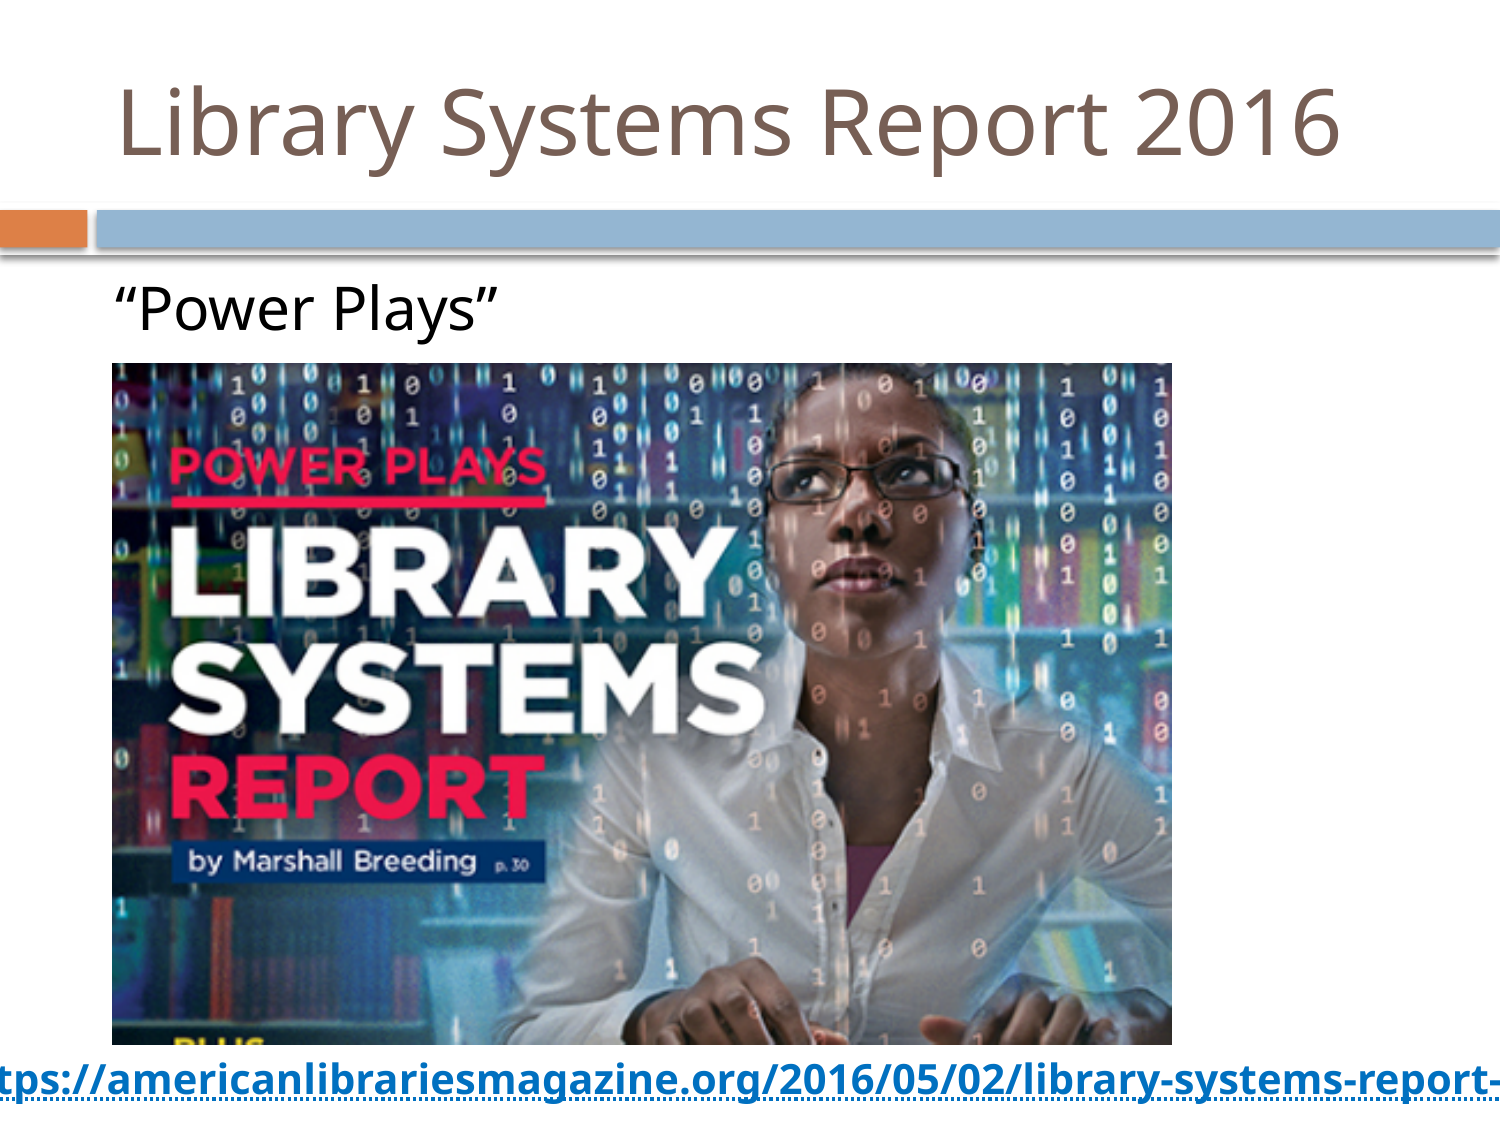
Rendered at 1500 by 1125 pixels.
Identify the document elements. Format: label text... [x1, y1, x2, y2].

title Library Systems Report 2016 [100, 37, 1438, 200]
text_box https://americanlibrariesmagazine.org/2016/05/02/library-systems-report-2016/ [0, 1045, 1500, 1110]
list “Power Plays” [100, 262, 1438, 1000]
picture [112, 363, 1173, 1046]
